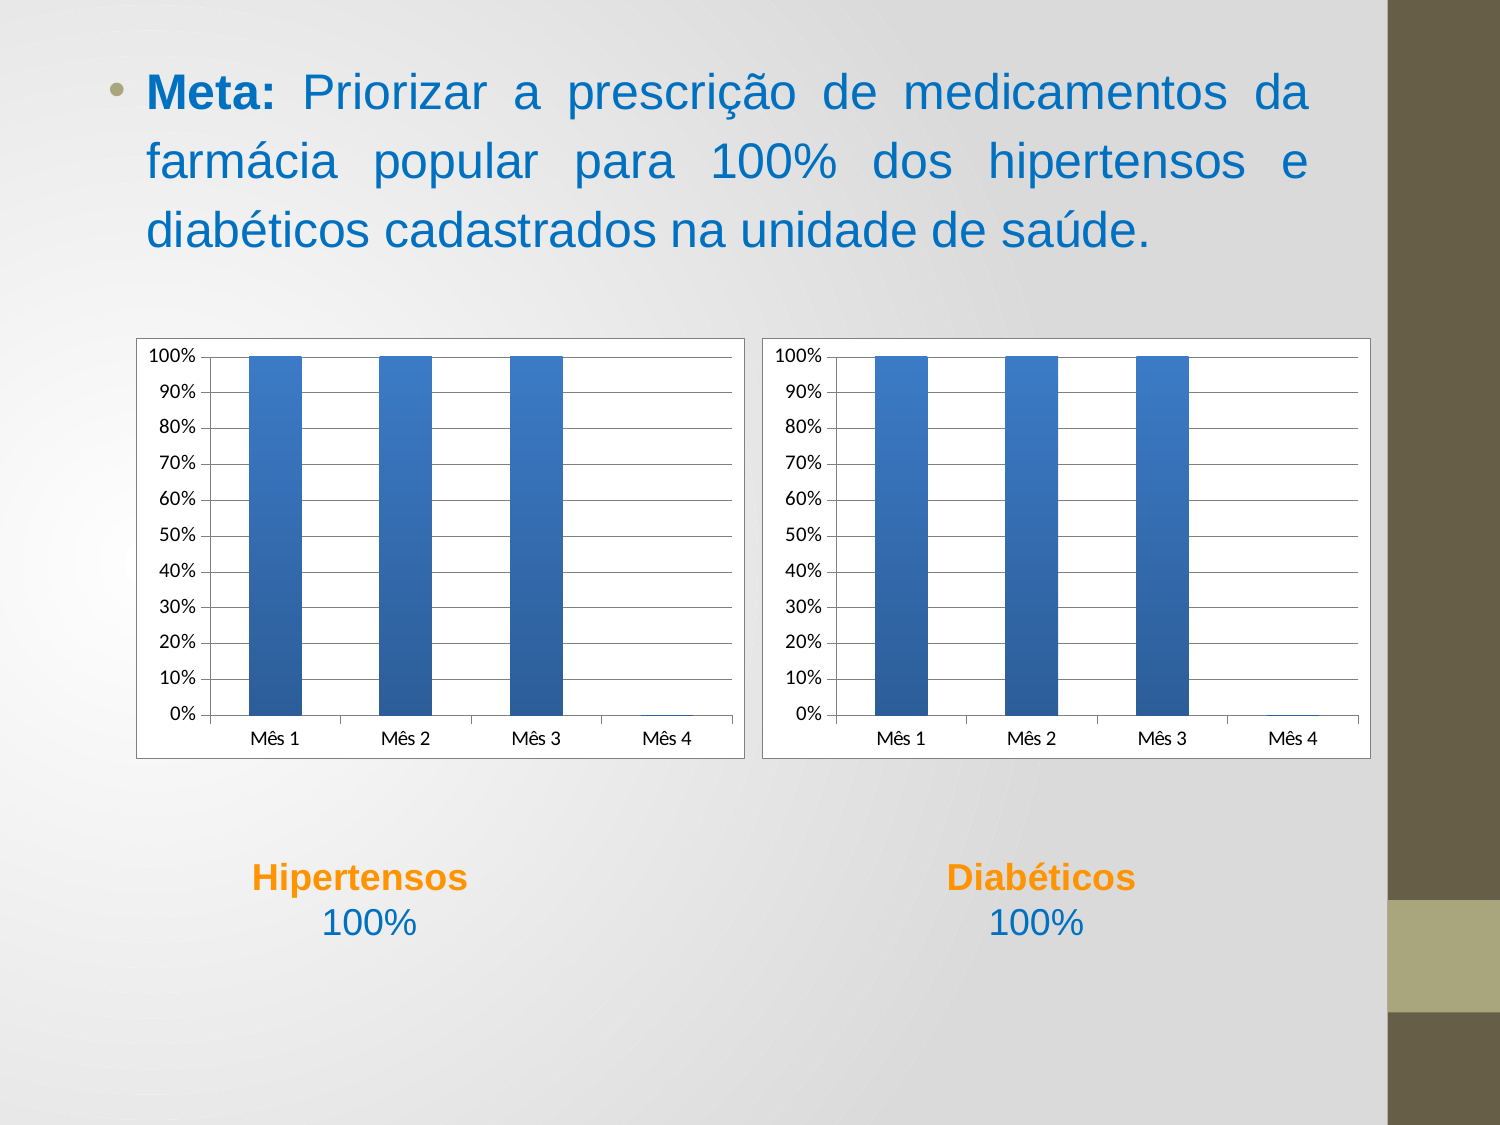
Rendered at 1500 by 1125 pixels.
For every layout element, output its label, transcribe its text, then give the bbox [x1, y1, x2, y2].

chart [135, 337, 746, 760]
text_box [244, 845, 1145, 951]
list Meta: Priorizar a prescrição de medicamentos da farmácia popular para 100% dos hipertensos e diabéticos cadastrados na unidade de saúde. [75, 42, 1325, 831]
chart [761, 337, 1372, 760]
